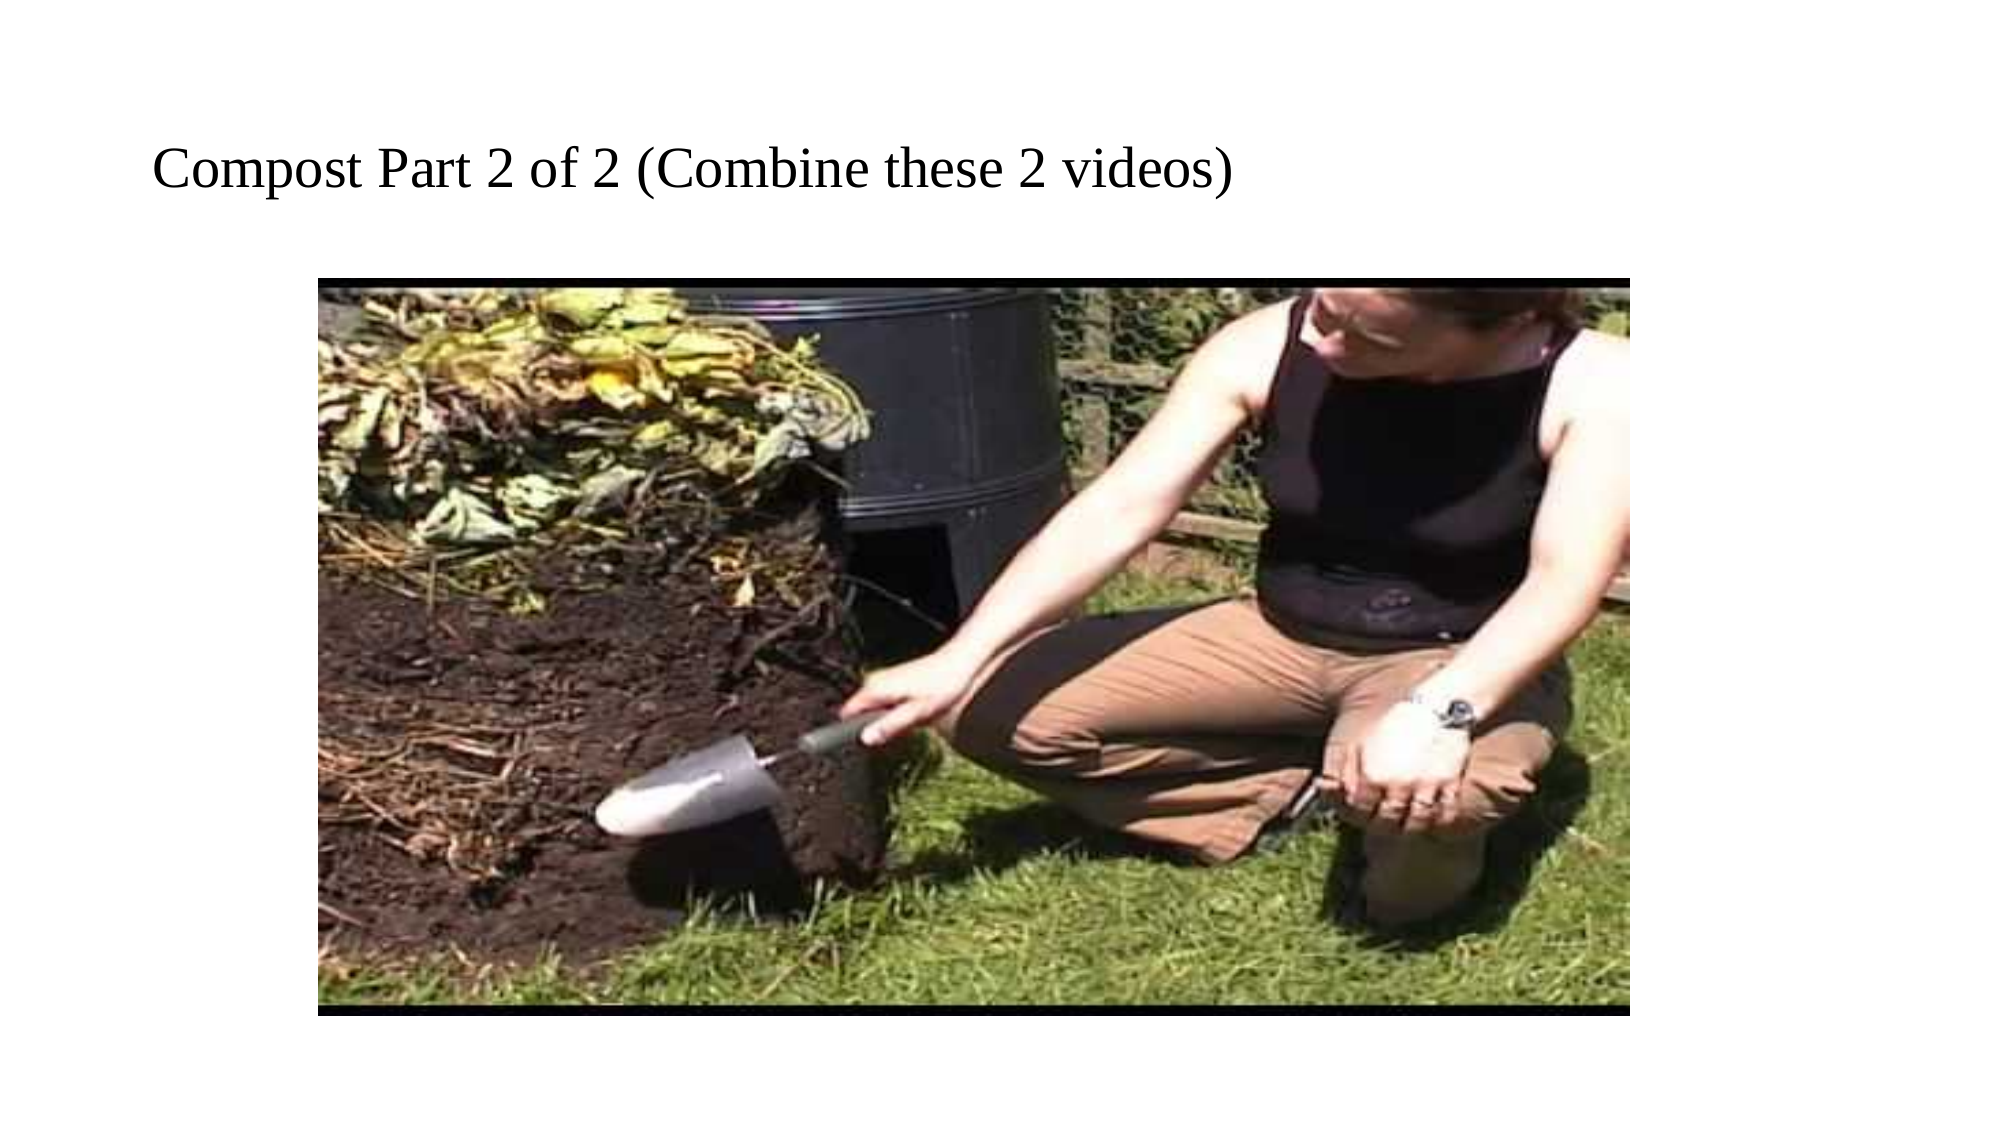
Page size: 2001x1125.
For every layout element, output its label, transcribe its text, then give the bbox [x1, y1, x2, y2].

title Compost Part 2 of 2 (Combine these 2 videos) [137, 59, 1863, 278]
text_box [317, 277, 1631, 1017]
